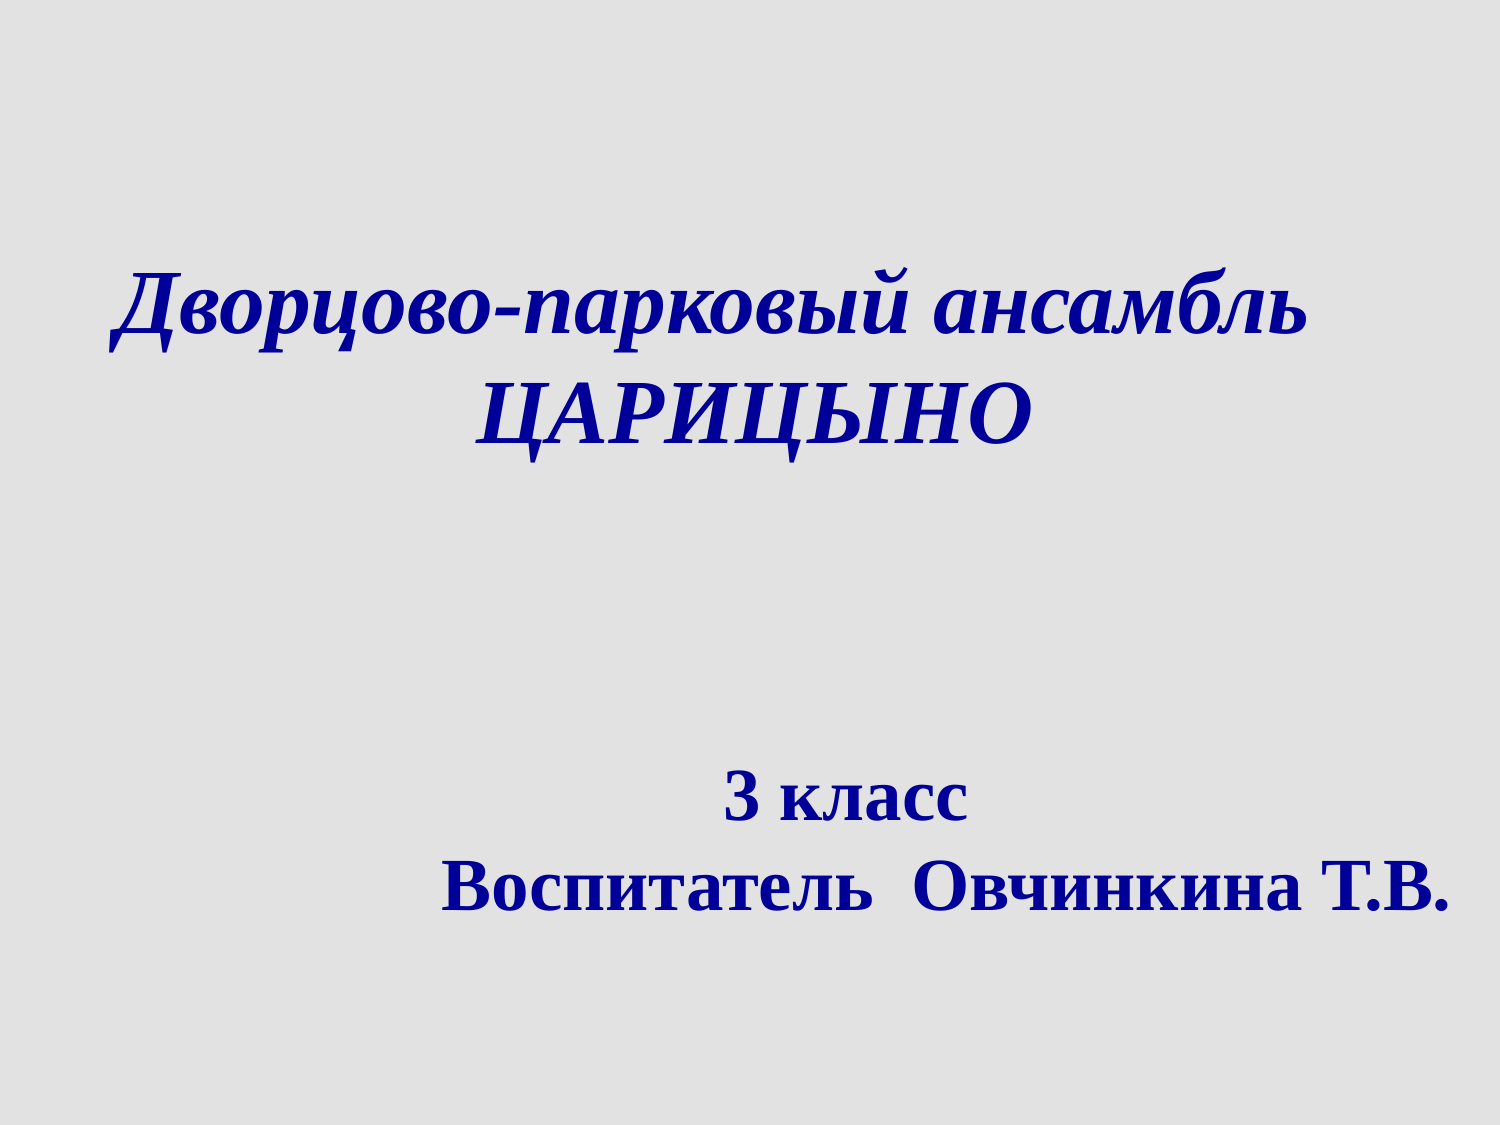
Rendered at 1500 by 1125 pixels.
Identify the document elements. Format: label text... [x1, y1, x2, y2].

text_box Дворцово-парковый ансамбль ЦАРИЦЫНО [93, 234, 1383, 469]
text_box 3 класс Воспитатель Овчинкина Т.В. [427, 738, 1468, 933]
